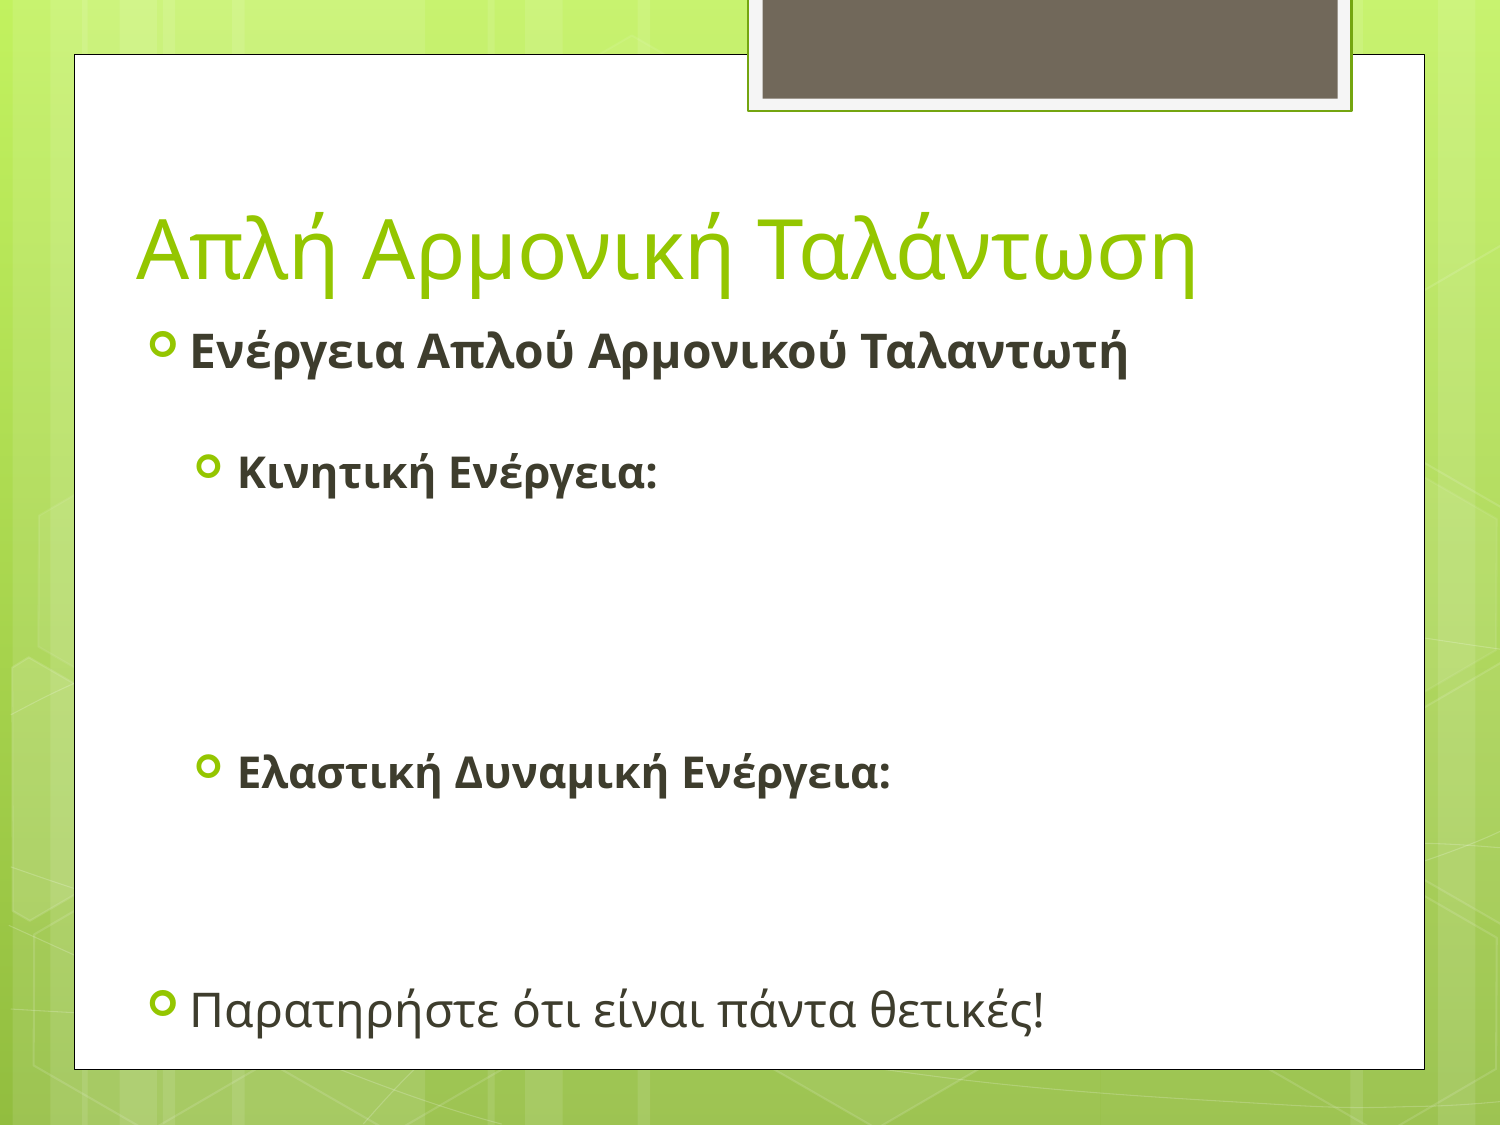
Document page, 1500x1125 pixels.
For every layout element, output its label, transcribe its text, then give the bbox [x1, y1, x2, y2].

title Απλή Αρμονική Ταλάντωση [121, 116, 1338, 304]
